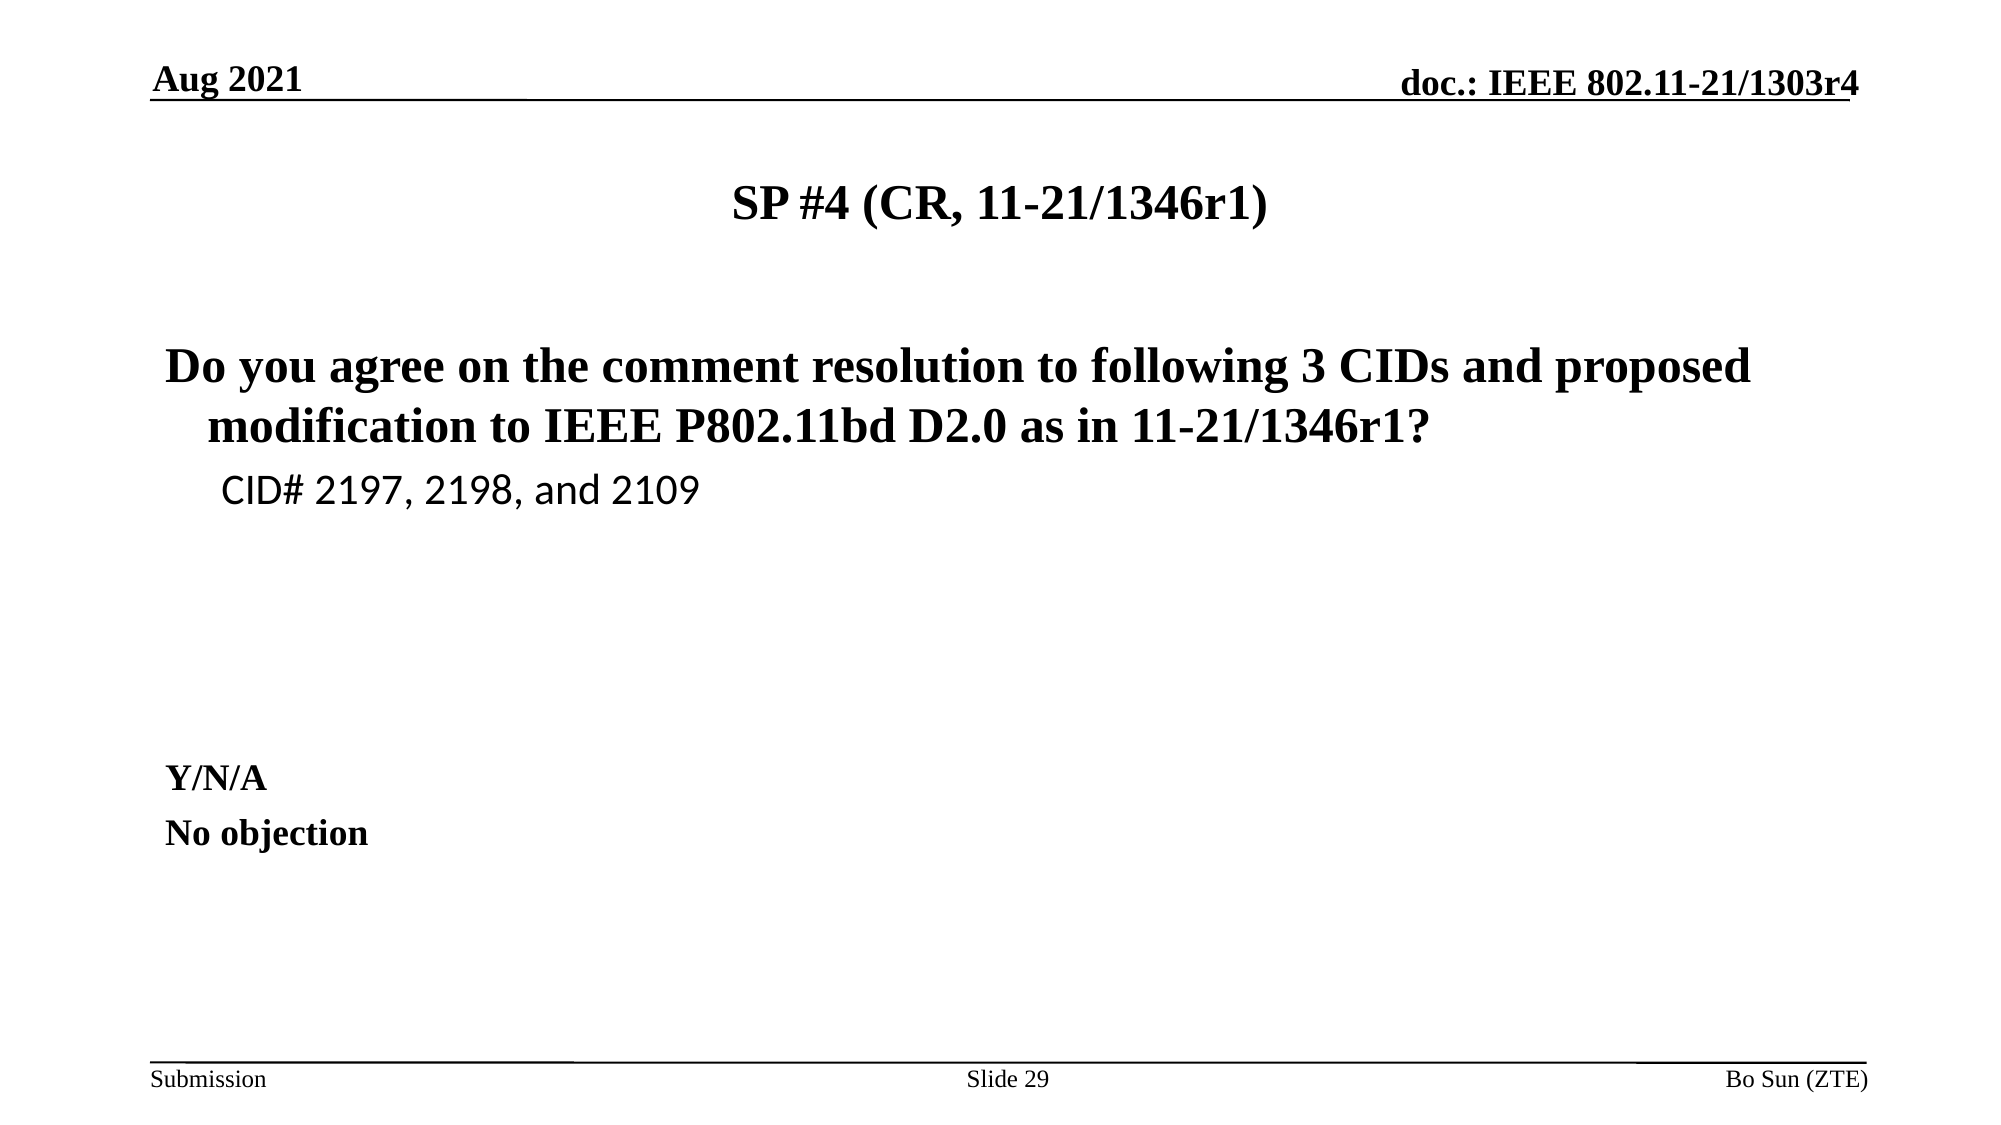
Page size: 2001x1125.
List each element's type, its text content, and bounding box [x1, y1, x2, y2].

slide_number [152, 54, 563, 100]
title SP #4 (CR, 11-21/1346r1) [149, 112, 1850, 288]
list Do you agree on the comment resolution to following 3 CIDs and proposed modification to IEEE P802.11bd D2.0 as in 11-21/1346r1? CID# 2197, 2198, and 2109 Y/N/A No objection [149, 324, 1850, 1000]
footer Bo Sun (ZTE) [1171, 1061, 1869, 1093]
slide_number Slide 29 [949, 1061, 1067, 1123]
